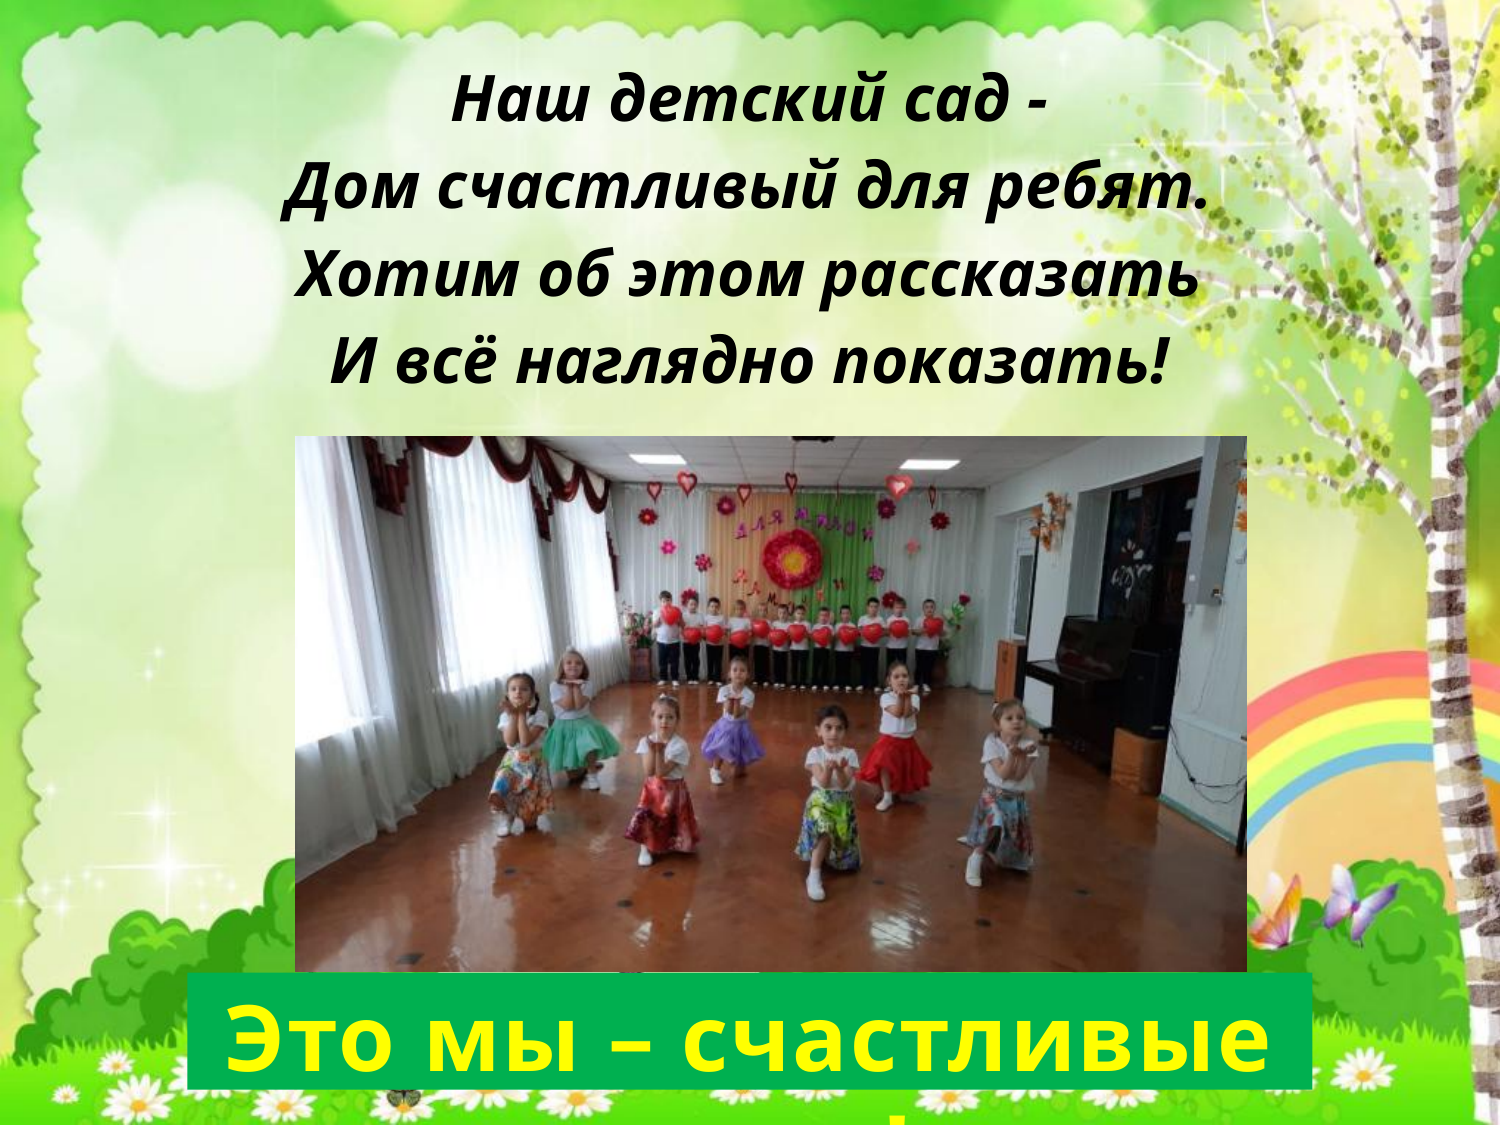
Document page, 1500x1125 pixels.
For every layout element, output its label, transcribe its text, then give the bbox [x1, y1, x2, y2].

picture [0, 0, 1500, 1125]
text_box Наш детский сад - Дом счастливый для ребят. Хотим об этом рассказать И всё наглядно показать! [74, 45, 1425, 410]
text_box Это мы – счастливые дети! [187, 972, 1313, 1090]
